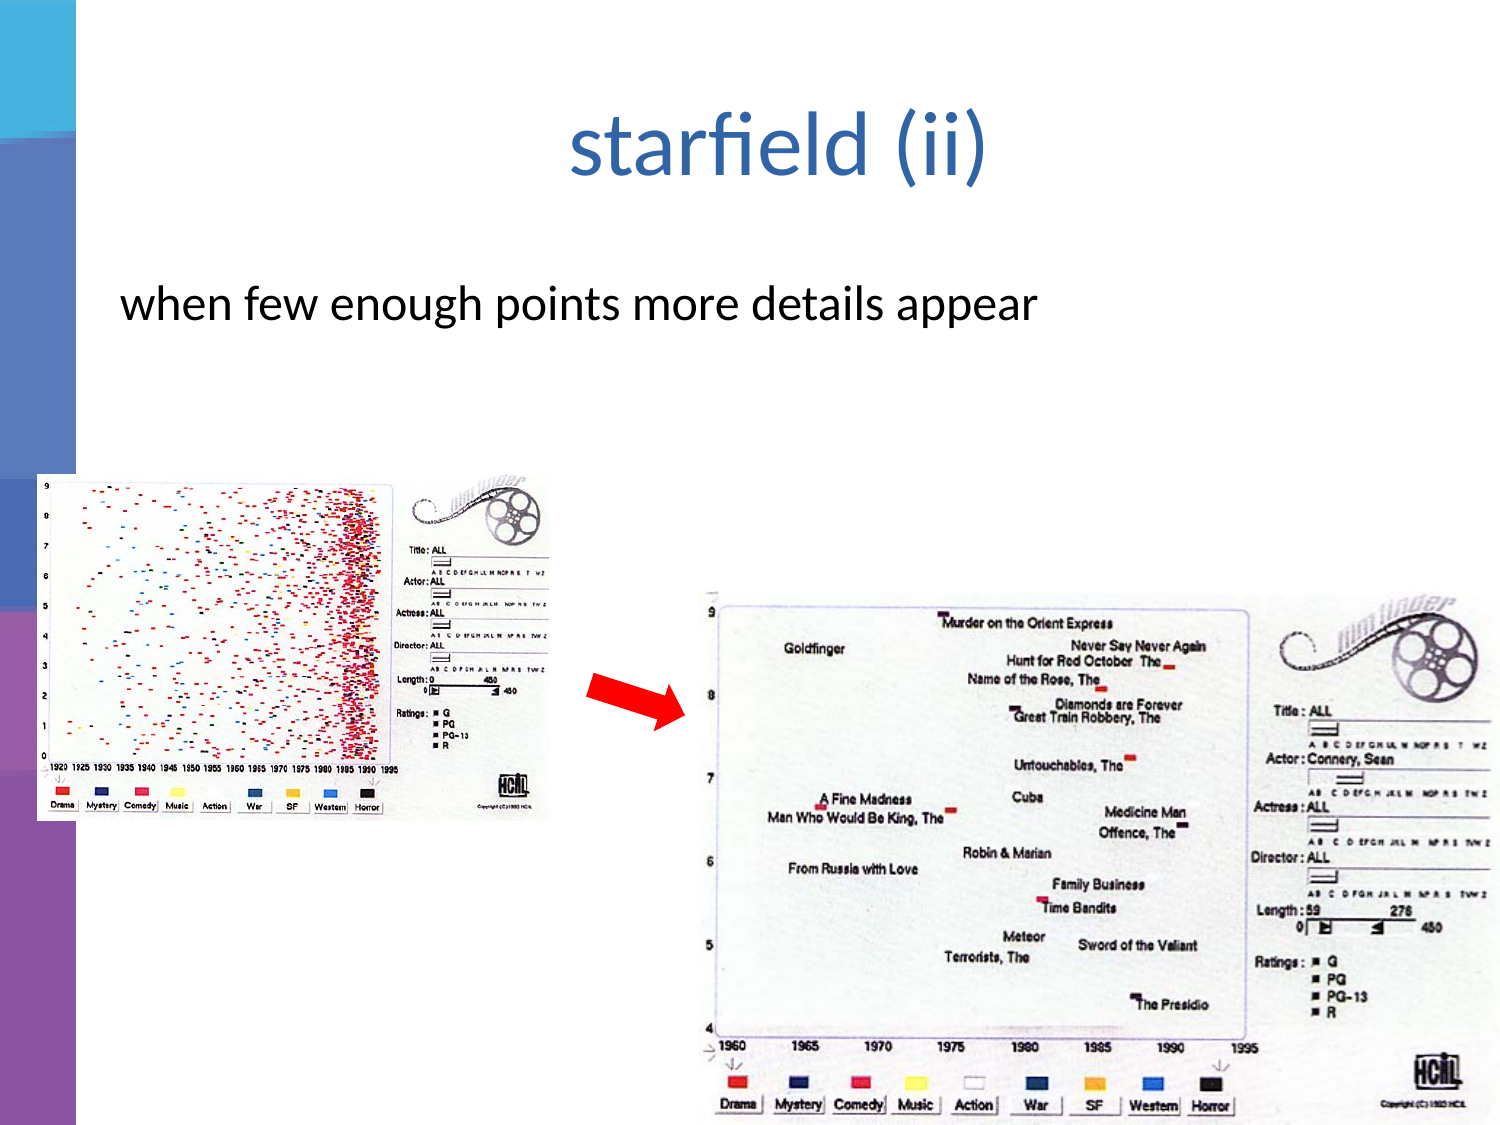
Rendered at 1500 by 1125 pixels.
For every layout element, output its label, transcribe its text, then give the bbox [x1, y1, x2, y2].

list when few enough points more details appear [104, 262, 1455, 1005]
picture [699, 590, 1500, 1125]
title starfield (ii) [104, 45, 1455, 233]
picture [0, 0, 551, 1125]
text_box [586, 672, 686, 732]
